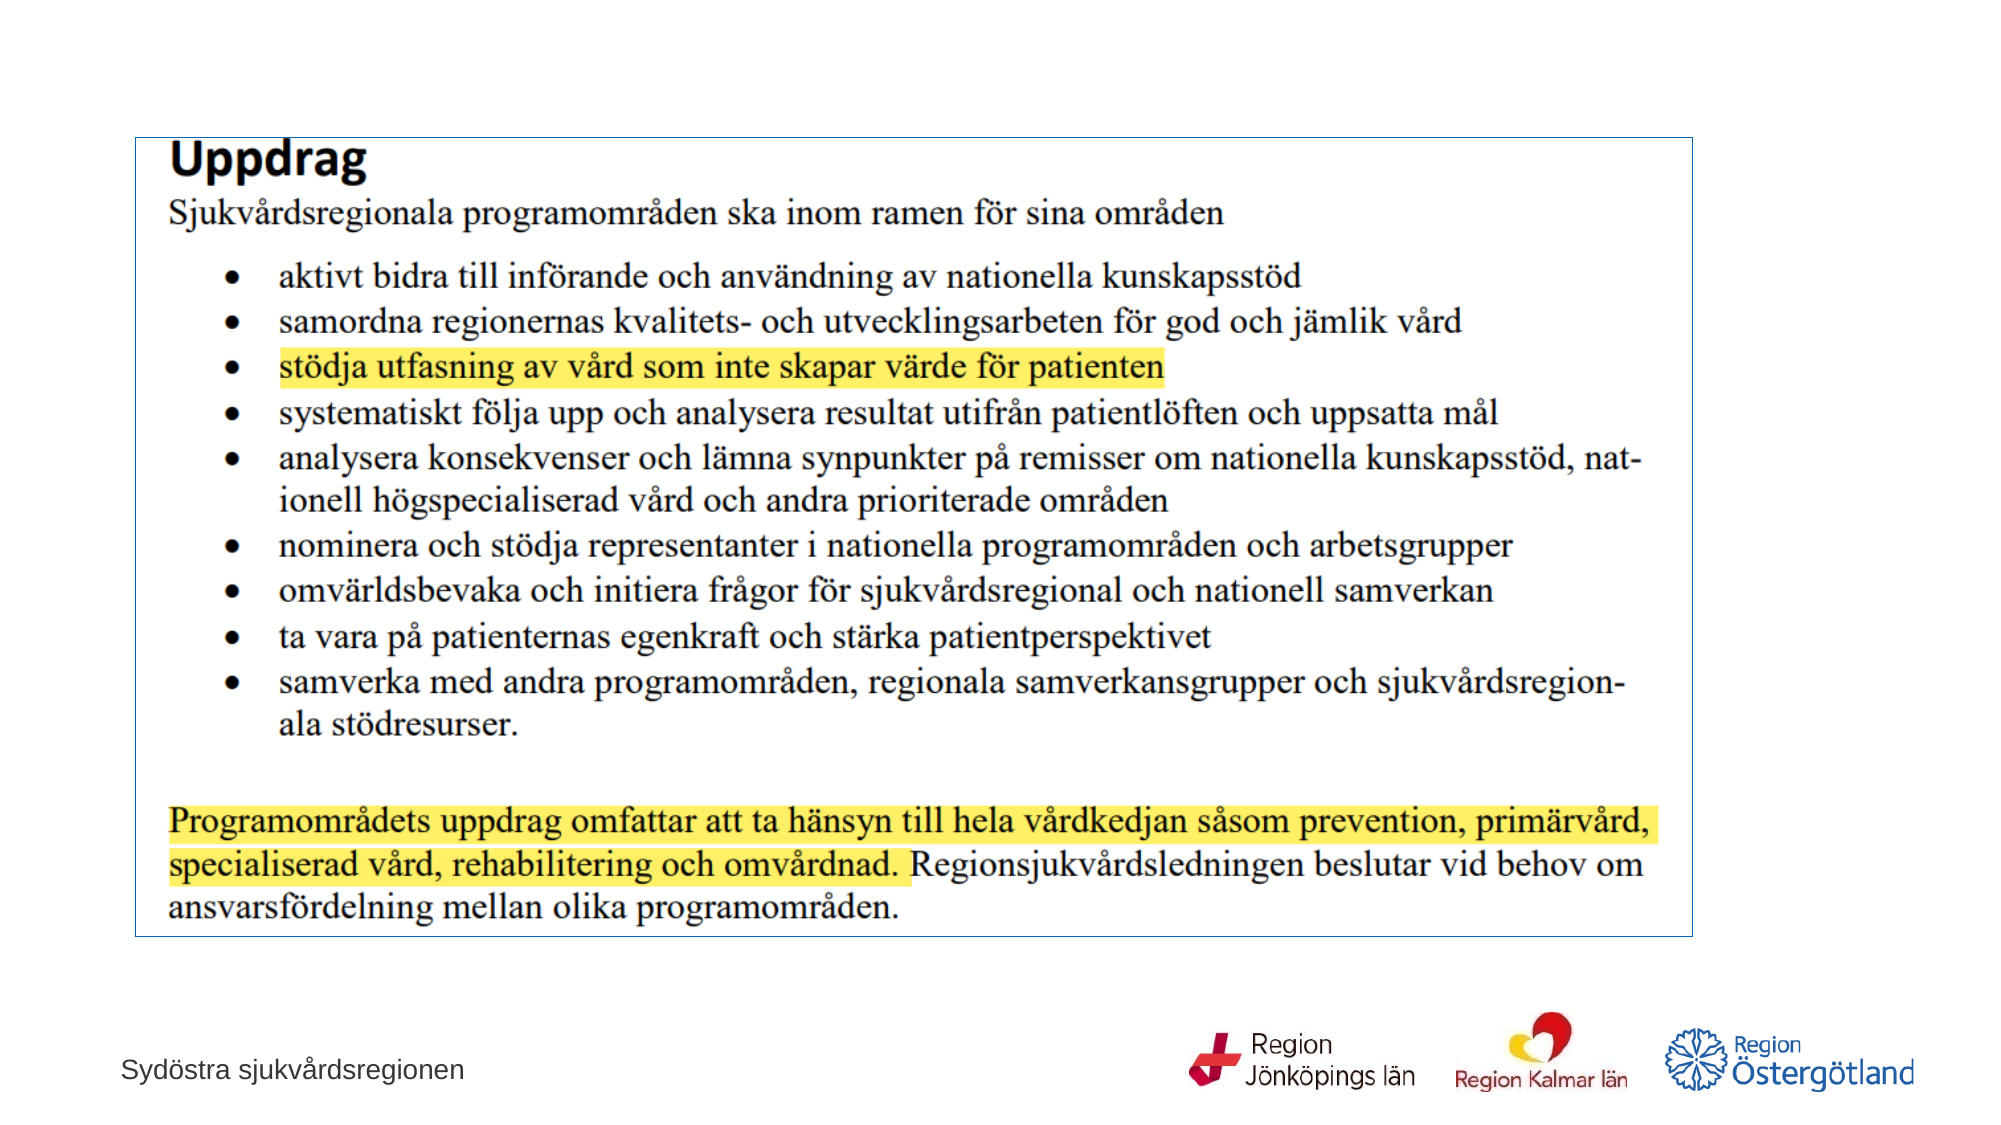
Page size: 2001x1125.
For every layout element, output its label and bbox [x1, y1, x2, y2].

picture [1189, 1028, 1415, 1092]
picture [1456, 1012, 1627, 1092]
picture [1665, 1028, 1914, 1092]
list [135, 136, 1694, 937]
